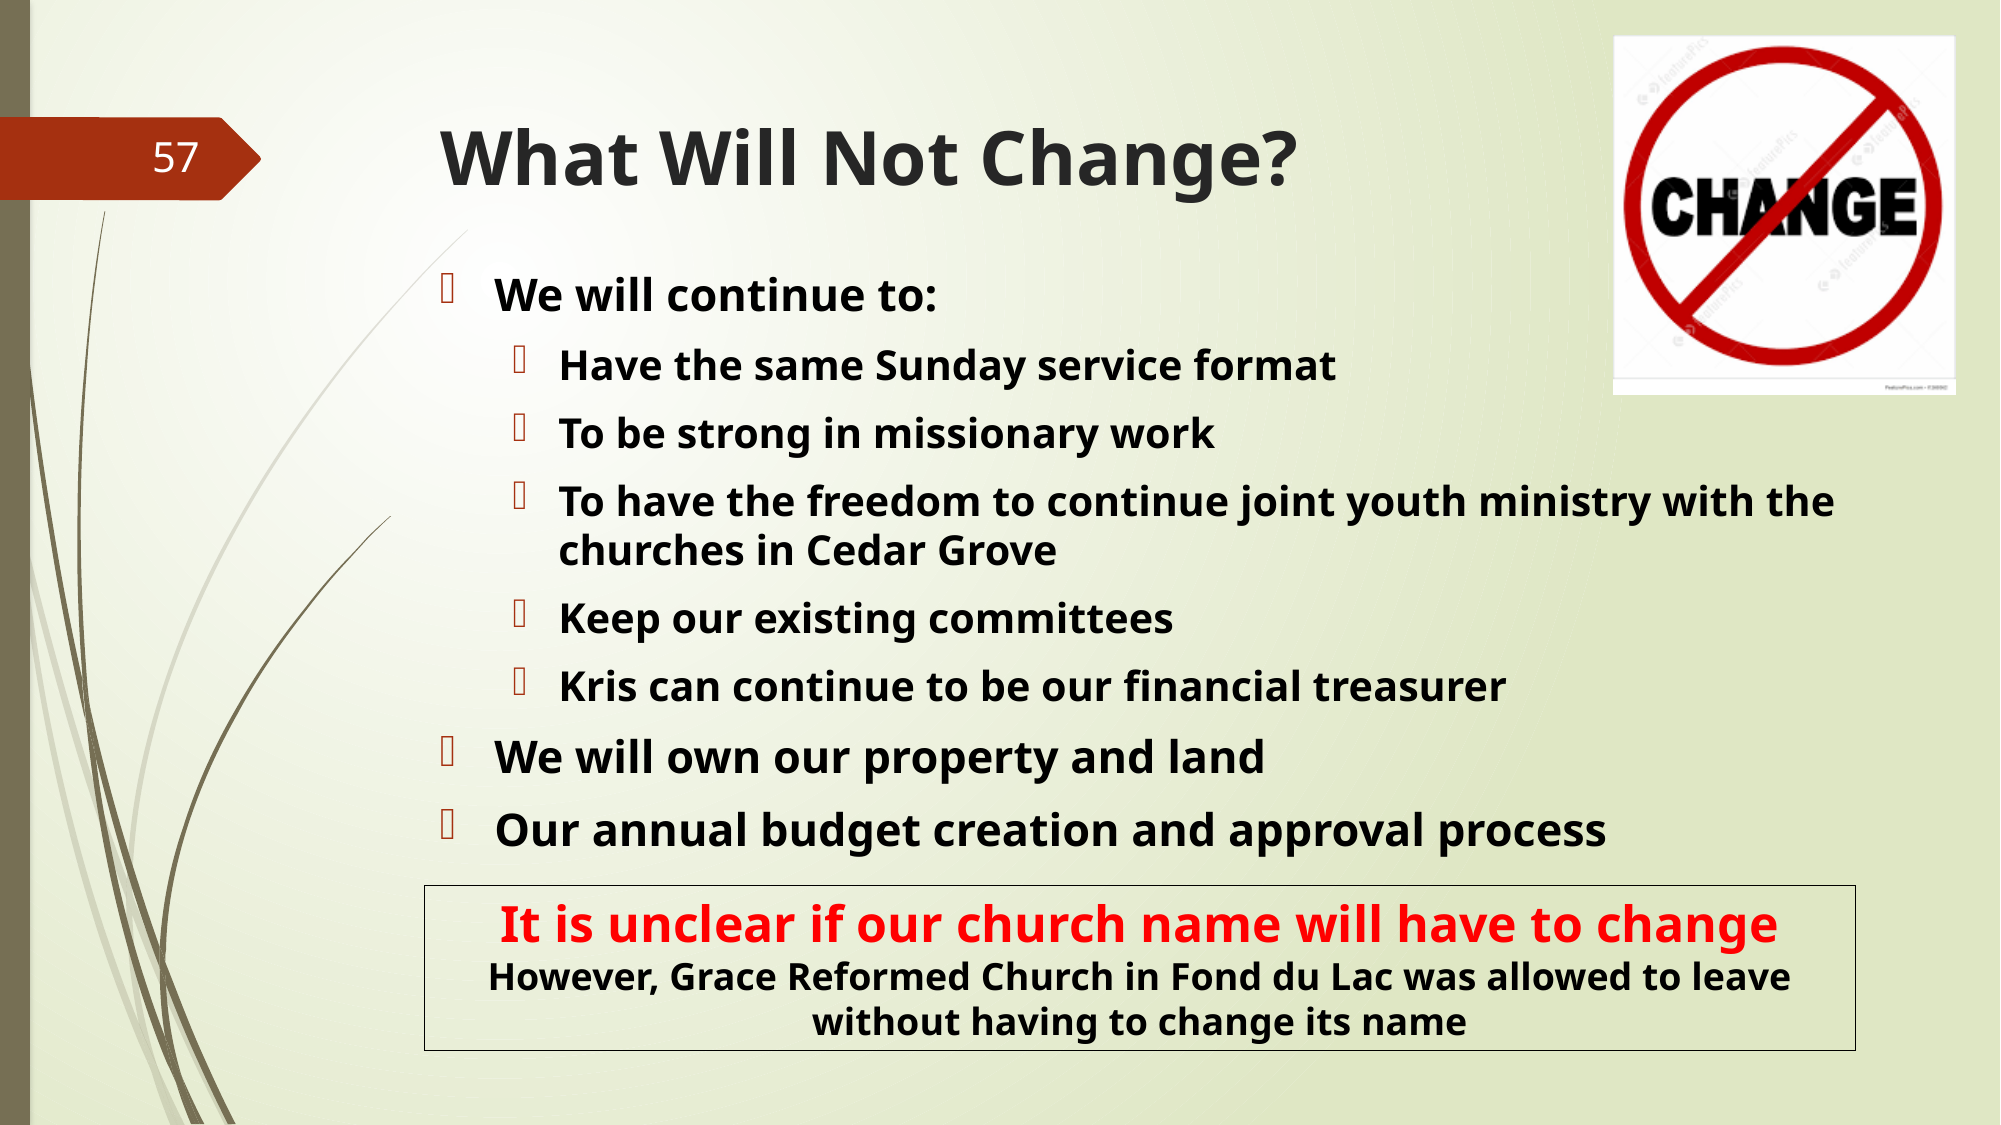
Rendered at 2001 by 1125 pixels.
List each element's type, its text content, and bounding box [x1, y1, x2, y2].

picture [1613, 35, 1956, 395]
text_box It is unclear if our church name will have to change However, Grace Reformed Church in Fond du Lac was allowed to leave without having to change its name [424, 885, 1856, 1051]
list We will continue to: Have the same Sunday service format To be strong in missionary work To have the freedom to continue joint youth ministry with the churches in Cedar Grove Keep our existing committees Kris can continue to be our financial treasurer We will own our property and land Our annual budget creation and approval process [424, 258, 1888, 866]
title What Will Not Change? [425, 102, 1608, 258]
slide_number 57 [87, 129, 216, 190]
